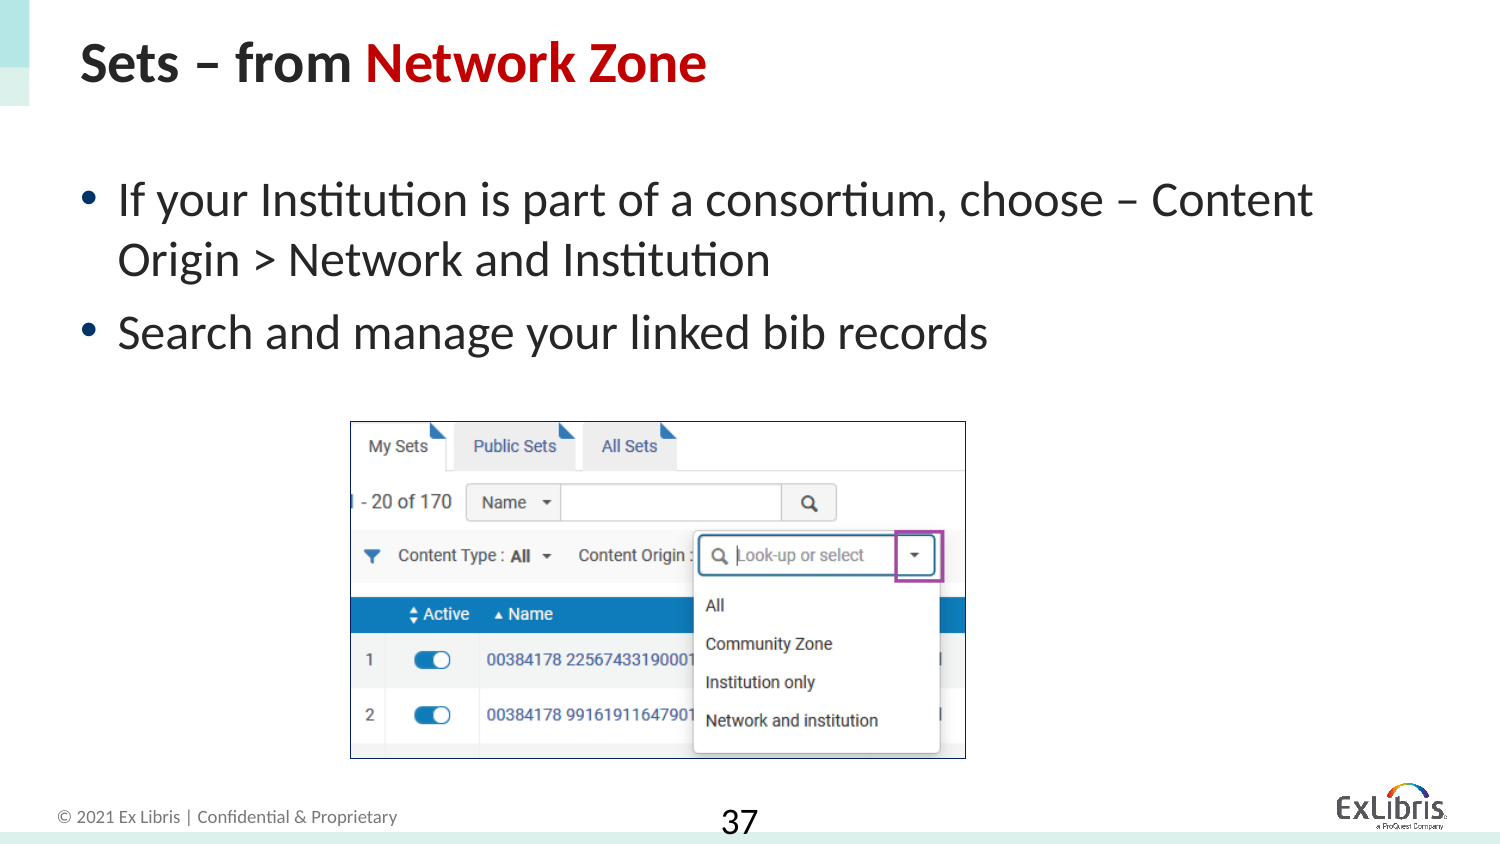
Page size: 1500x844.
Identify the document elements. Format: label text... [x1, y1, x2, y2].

slide_number 37 [705, 790, 795, 844]
picture [1337, 783, 1447, 830]
picture [349, 421, 967, 759]
title Sets – from Network Zone [64, 11, 1447, 107]
list If your Institution is part of a consortium, choose – Content Origin > Network and Institution Search and manage your linked bib records [64, 159, 1375, 790]
